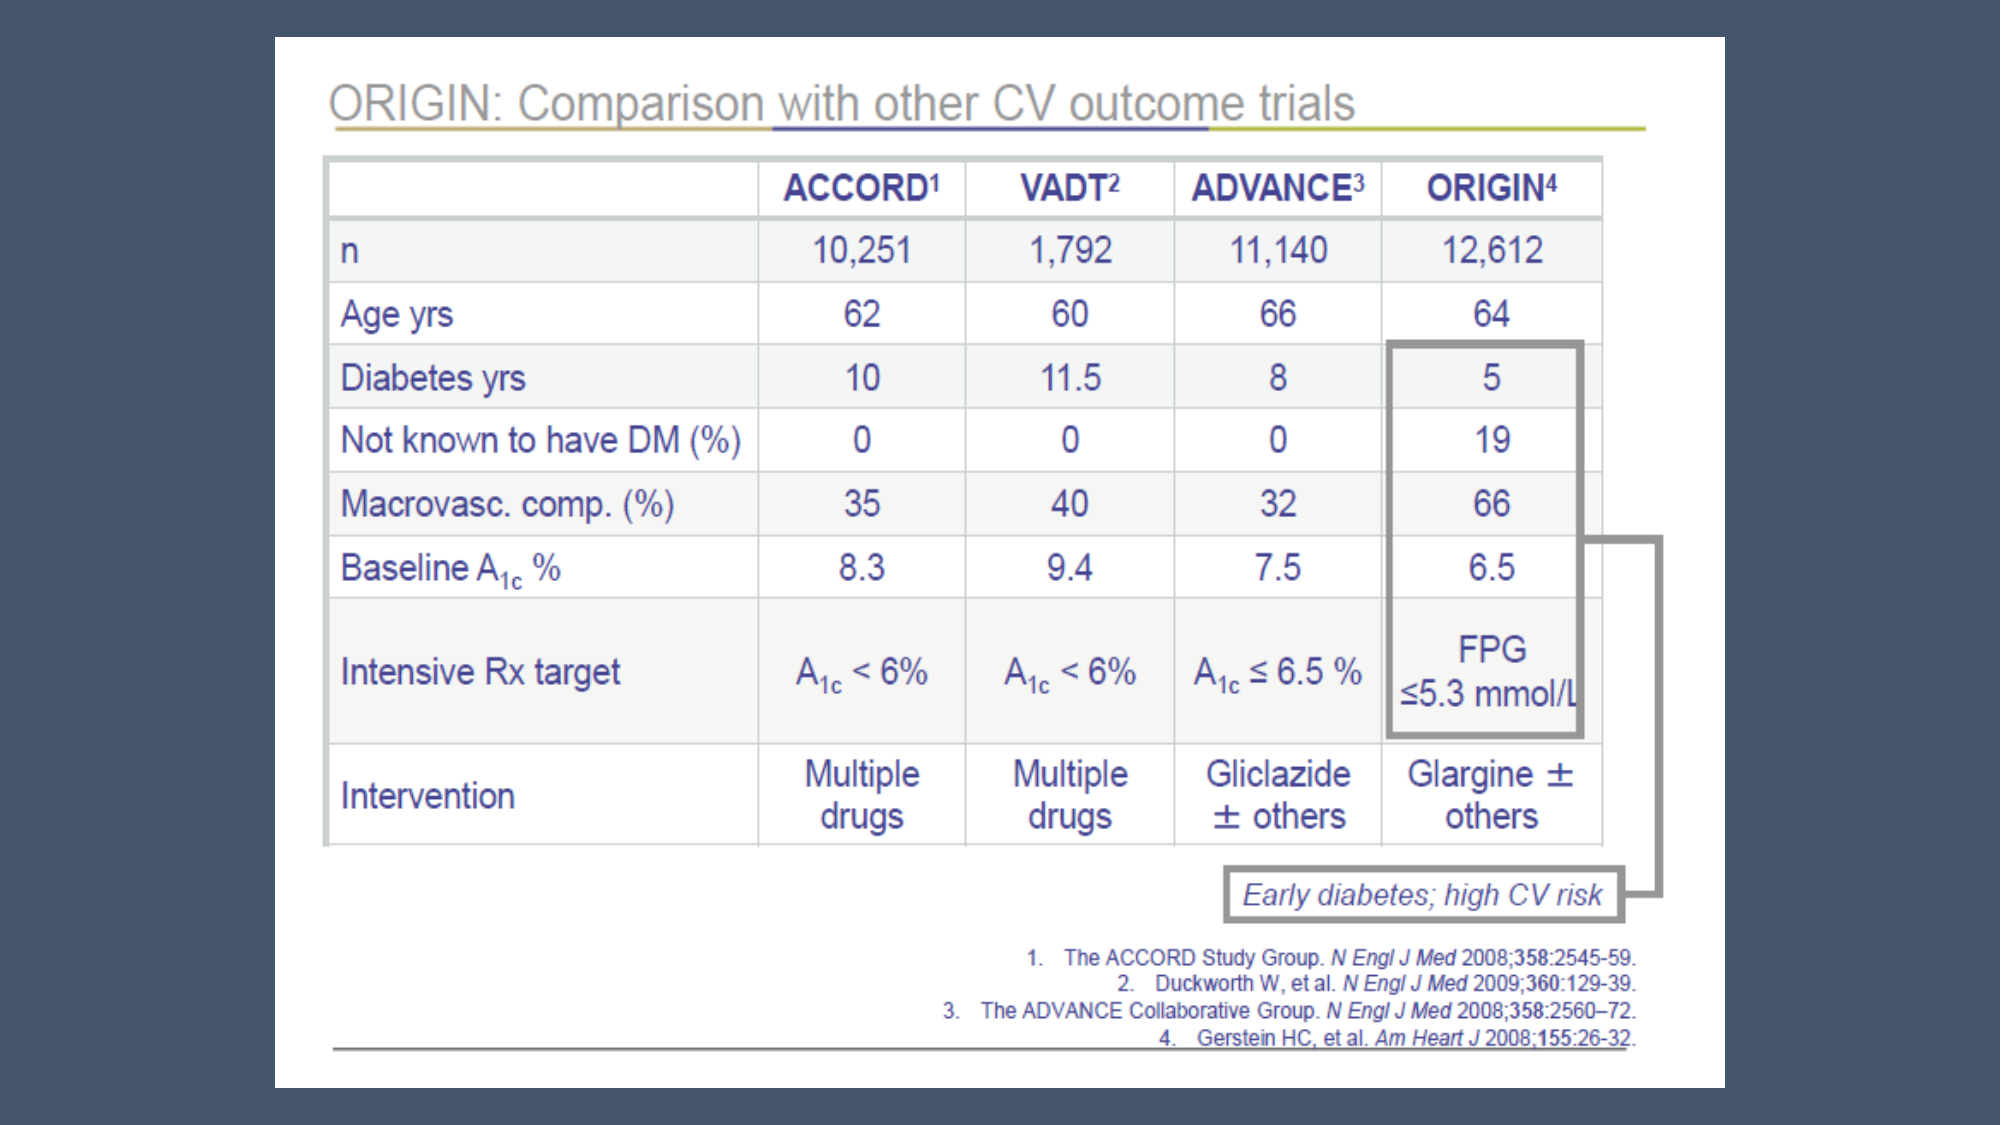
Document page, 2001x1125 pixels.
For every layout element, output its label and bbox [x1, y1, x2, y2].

list [274, 37, 1725, 1088]
